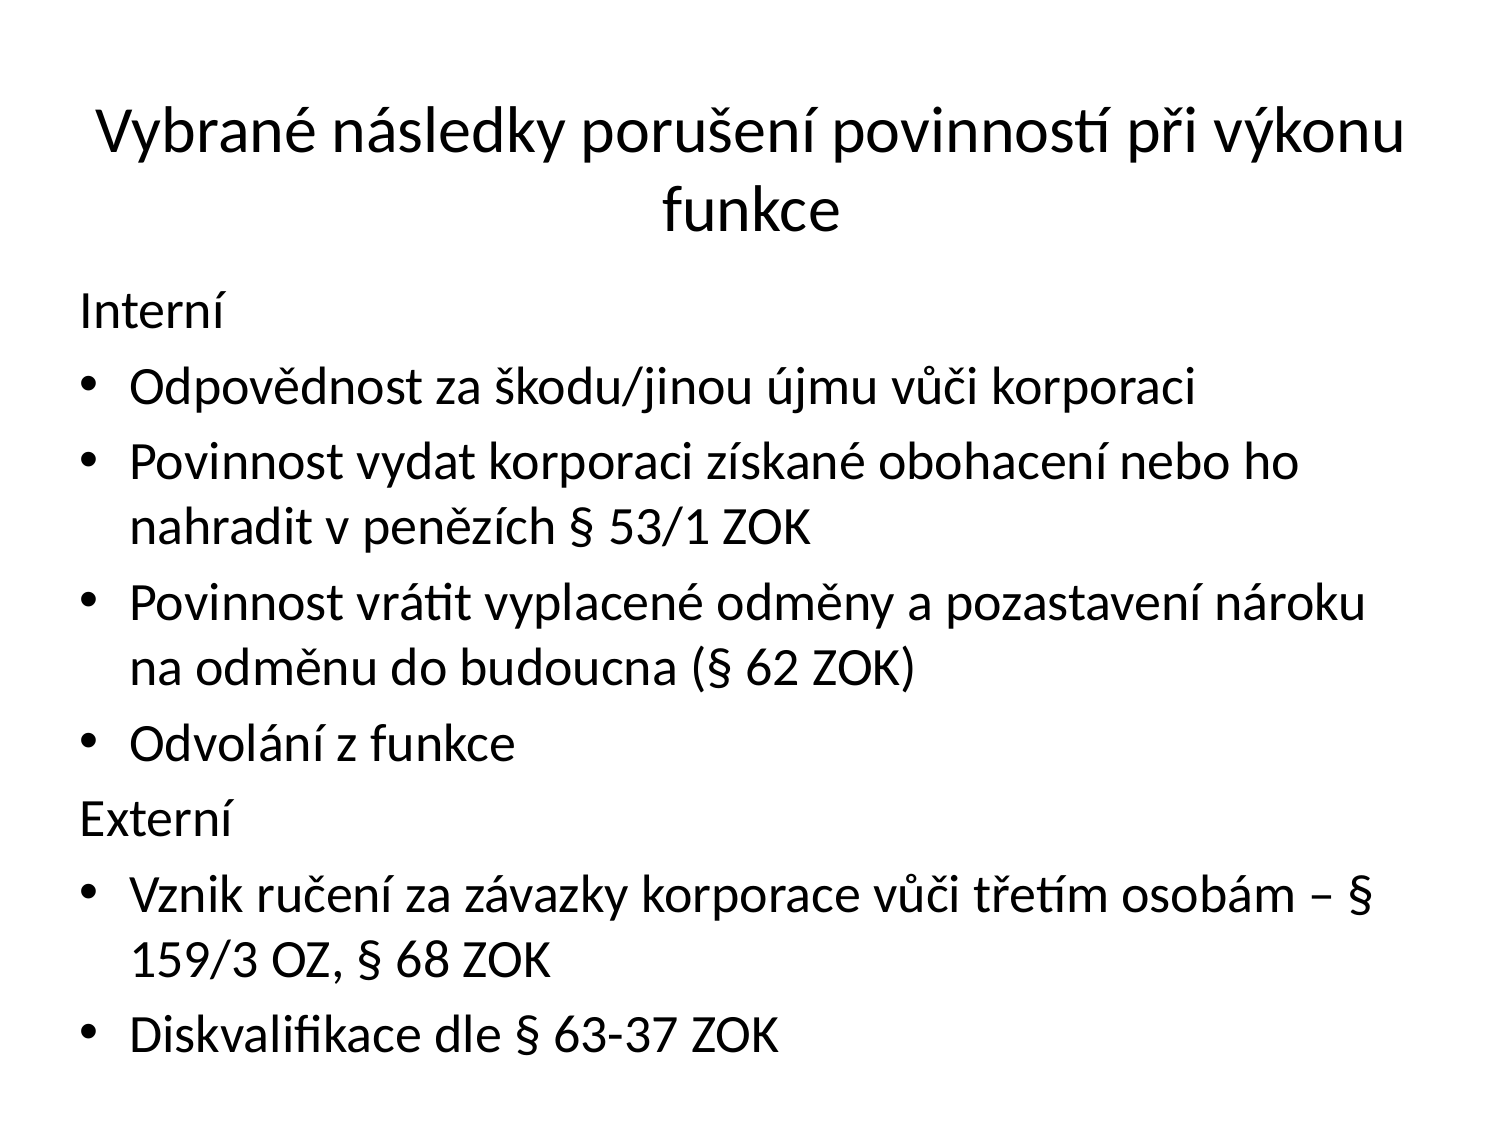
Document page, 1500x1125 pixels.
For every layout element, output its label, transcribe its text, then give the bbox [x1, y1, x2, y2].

title Vybrané následky porušení povinností při výkonu funkce [76, 78, 1427, 254]
list Interní Odpovědnost za škodu/jinou újmu vůči korporaci Povinnost vydat korporaci získané obohacení nebo ho nahradit v penězích § 53/1 ZOK Povinnost vrátit vyplacené odměny a pozastavení nároku na odměnu do budoucna (§ 62 ZOK) Odvolání z funkce Externí Vznik ručení za závazky korporace vůči třetím osobám – § 159/3 OZ, § 68 ZOK Diskvalifikace dle § 63-37 ZOK [64, 267, 1415, 1075]
